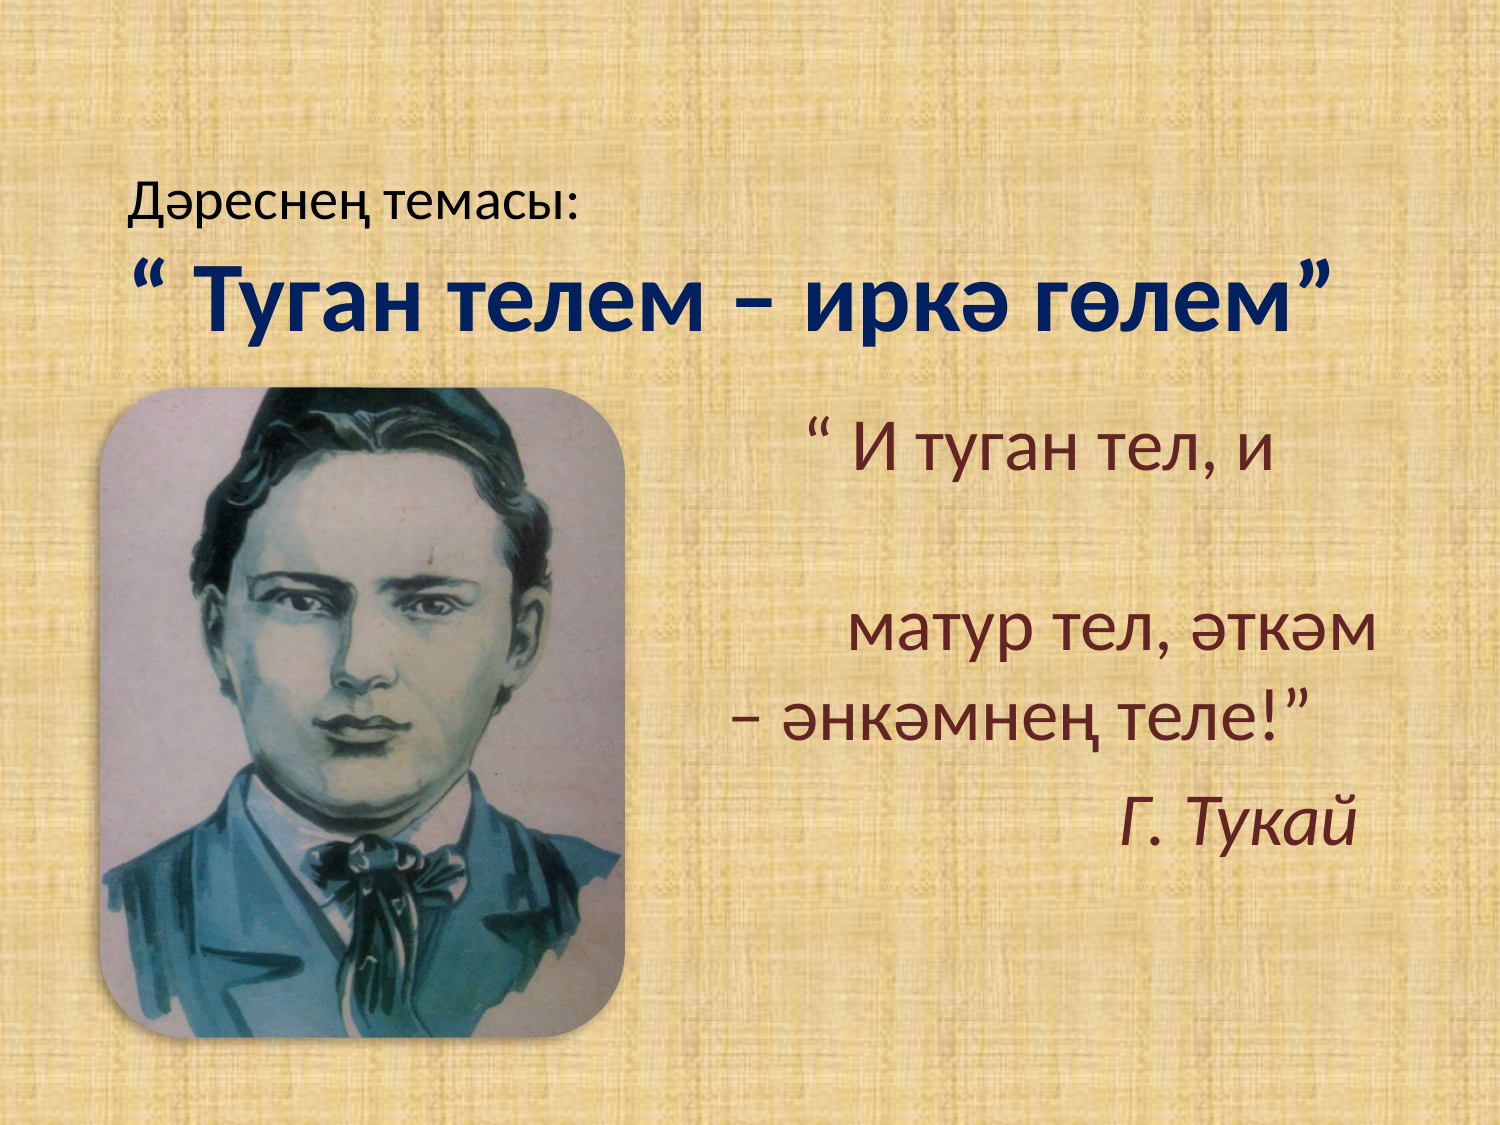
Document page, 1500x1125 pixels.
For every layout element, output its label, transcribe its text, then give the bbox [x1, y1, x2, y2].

subtitle “ И туган тел, и матур тел, әткәм – әнкәмнең теле!” Г. Тукай [712, 387, 1400, 1050]
picture [0, 0, 1500, 1125]
title Дәреснең темасы: “ Туган телем – иркә гөлем” [112, 50, 1438, 463]
